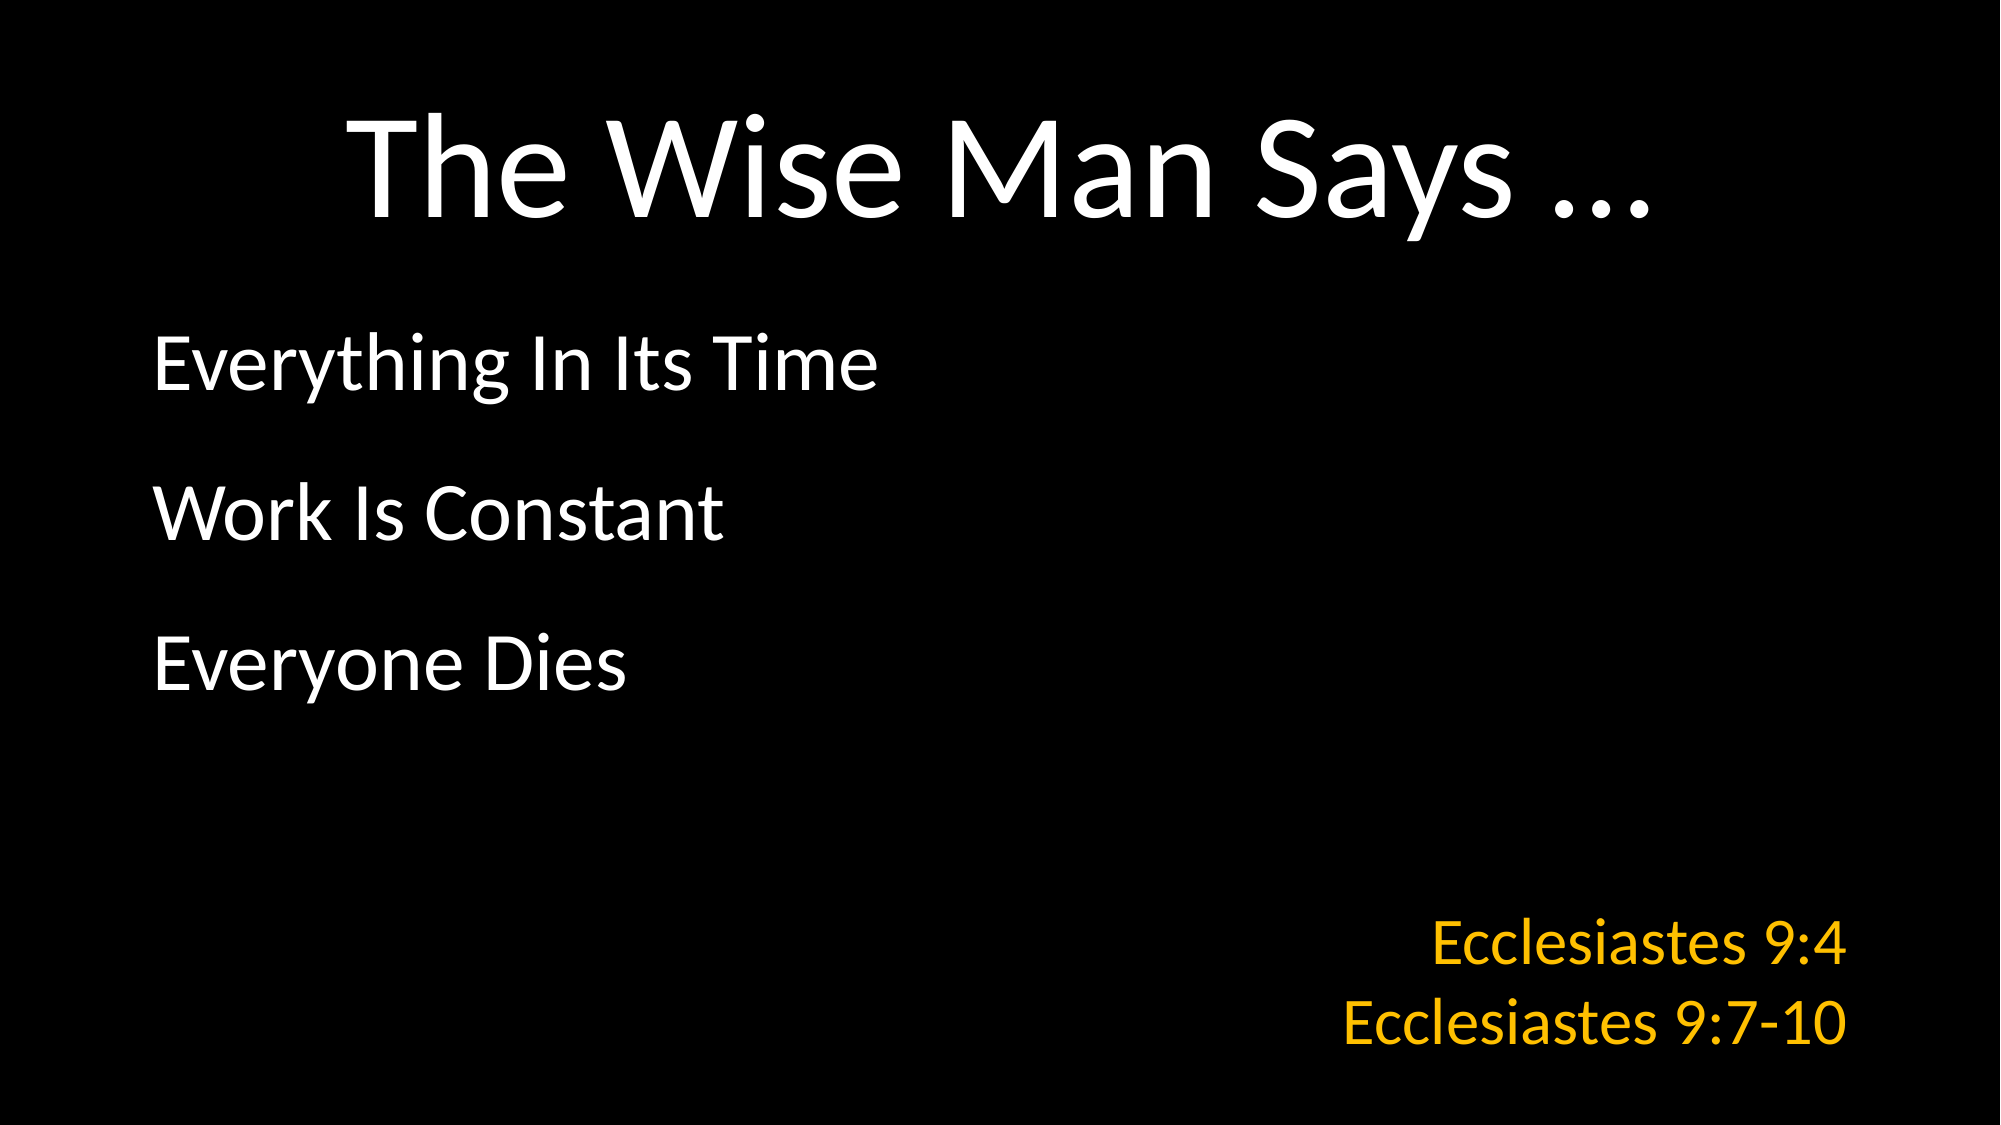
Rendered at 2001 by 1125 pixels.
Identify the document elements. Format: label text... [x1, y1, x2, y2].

list Everything In Its Time Work Is Constant Everyone Dies [137, 299, 988, 1066]
list Ecclesiastes 9:4 Ecclesiastes 9:7-10 [1012, 299, 1863, 1066]
title The Wise Man Says … [137, 59, 1863, 278]
